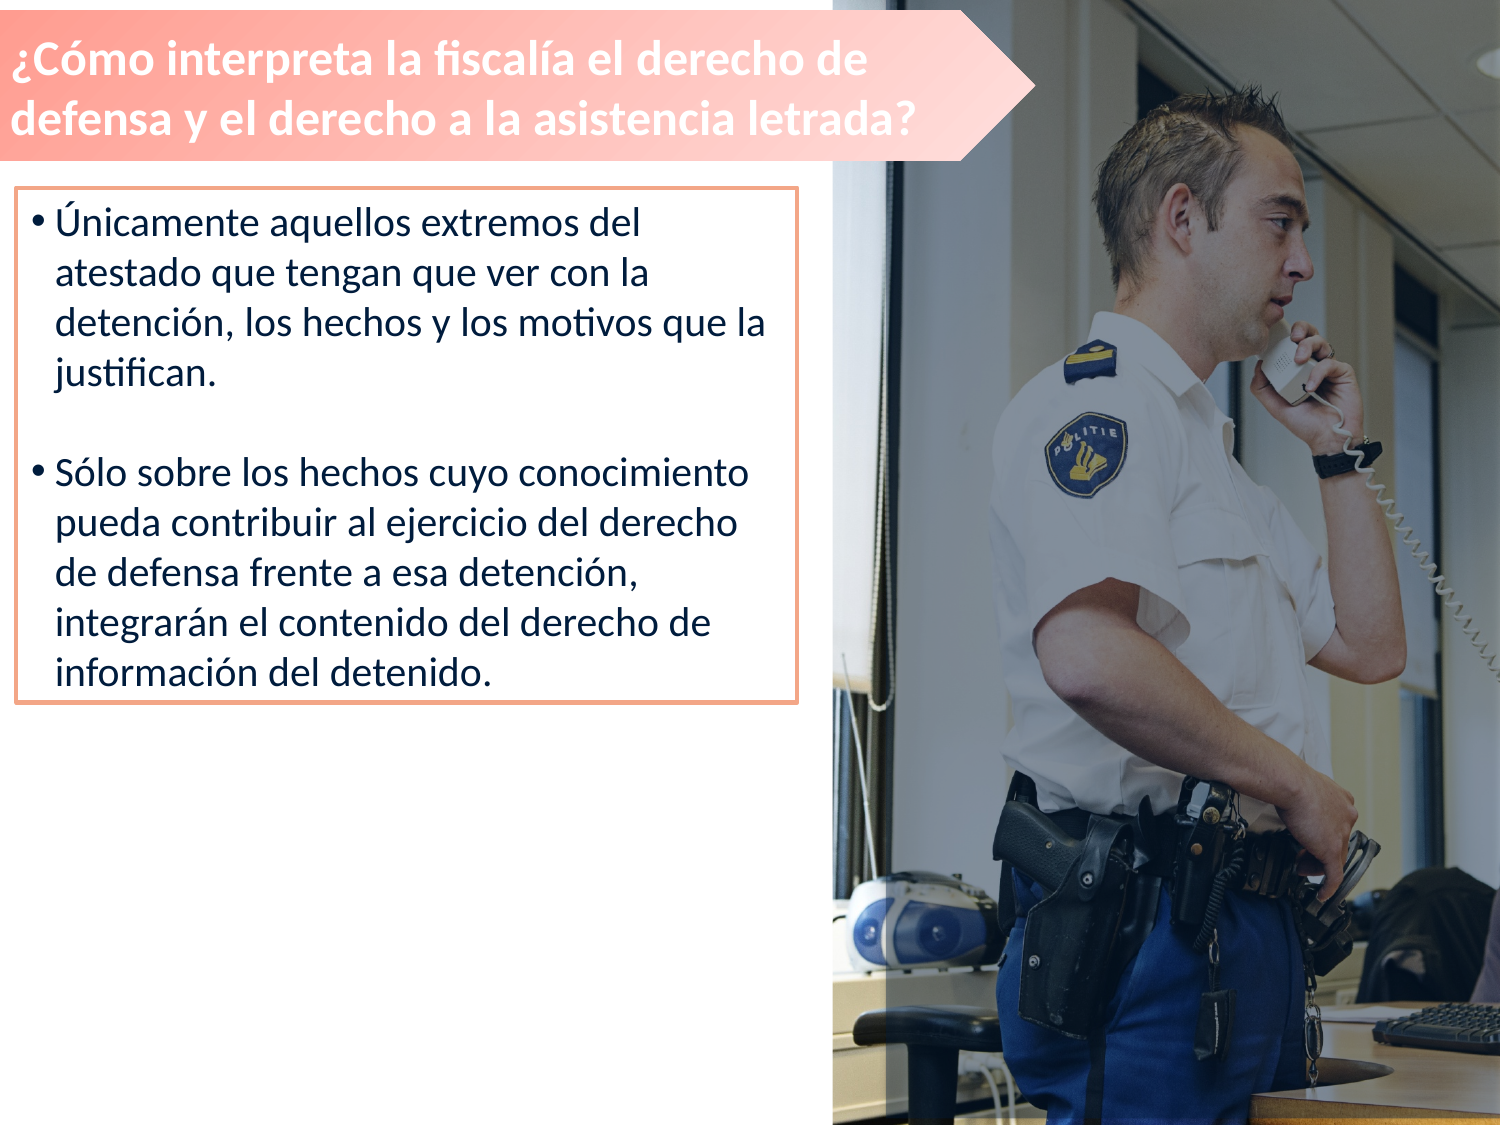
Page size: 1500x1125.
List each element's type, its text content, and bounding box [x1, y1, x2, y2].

picture [832, 0, 1500, 1125]
text_box ¿Cómo interpreta la fiscalía el derecho de defensa y el derecho a la asistencia letrada? [0, 8, 827, 163]
text_box Únicamente aquellos extremos del atestado que tengan que ver con la detención, los hechos y los motivos que la justifican. Sólo sobre los hechos cuyo conocimiento pueda contribuir al ejercicio del derecho de defensa frente a esa detención, integrarán el contenido del derecho de información del detenido. [14, 186, 799, 705]
